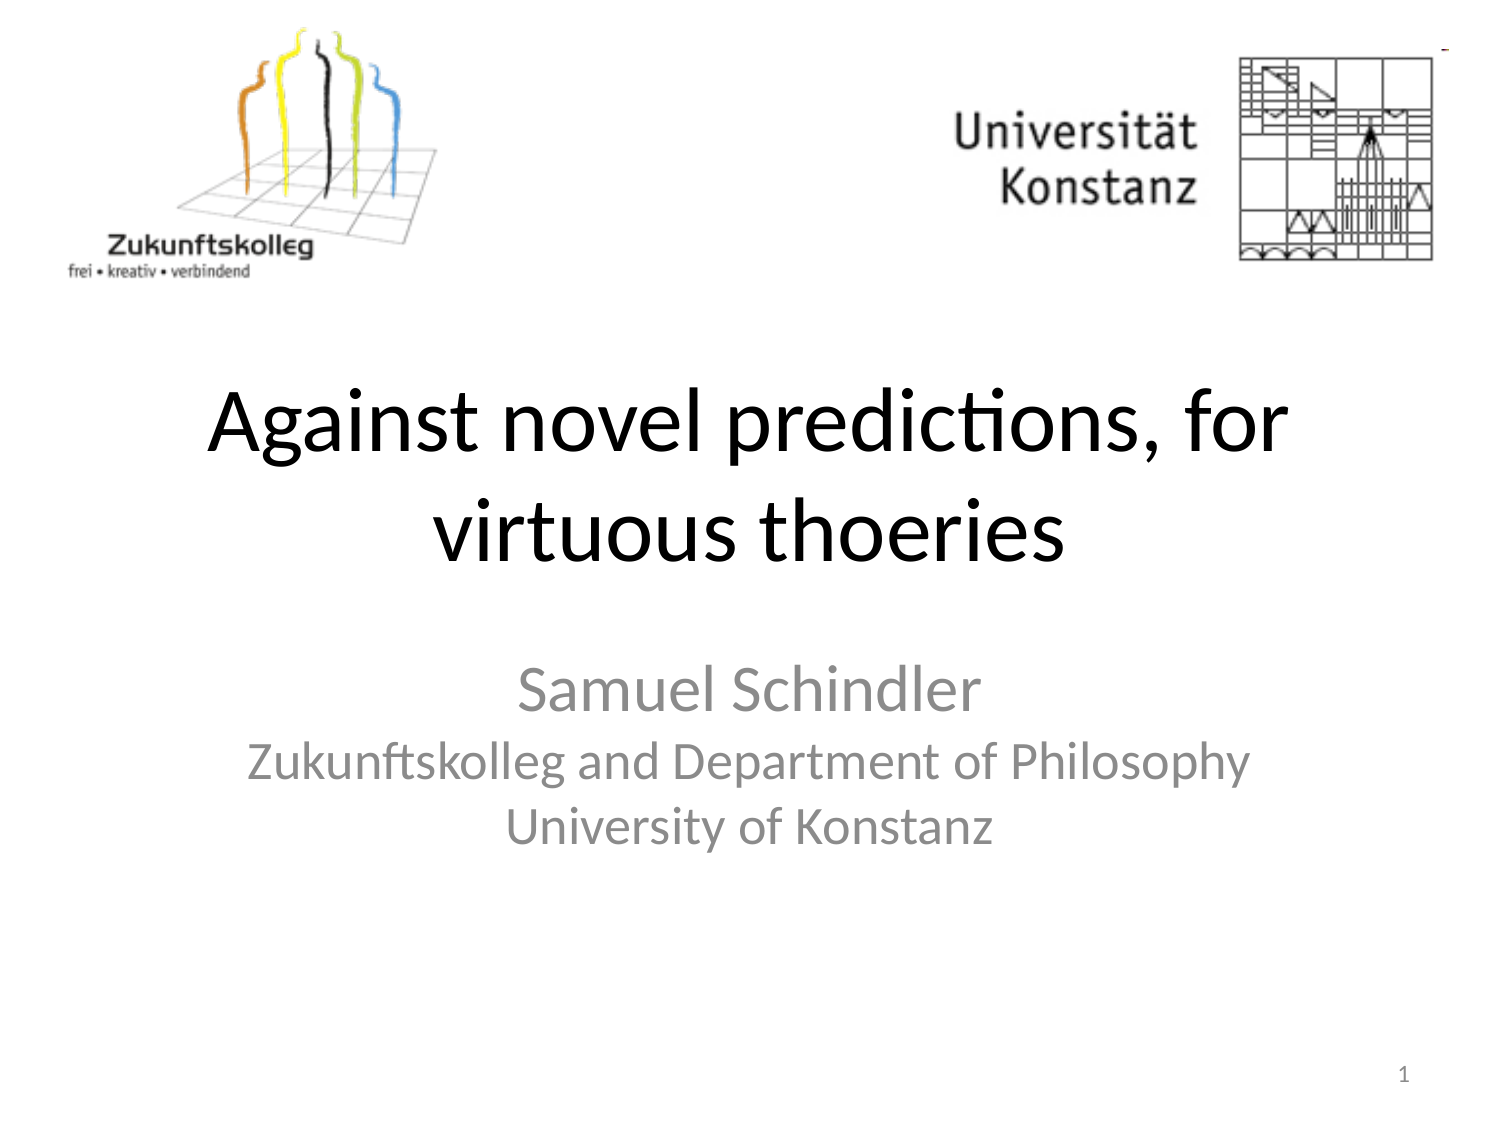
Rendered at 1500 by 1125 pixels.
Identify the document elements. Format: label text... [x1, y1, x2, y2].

subtitle Samuel Schindler Zukunftskolleg and Department of Philosophy University of Konstanz [225, 637, 1275, 925]
slide_number 1 [1074, 1042, 1425, 1103]
title Against novel predictions, for virtuous thoeries [112, 349, 1388, 591]
picture [777, 48, 1450, 268]
picture [37, 24, 467, 292]
